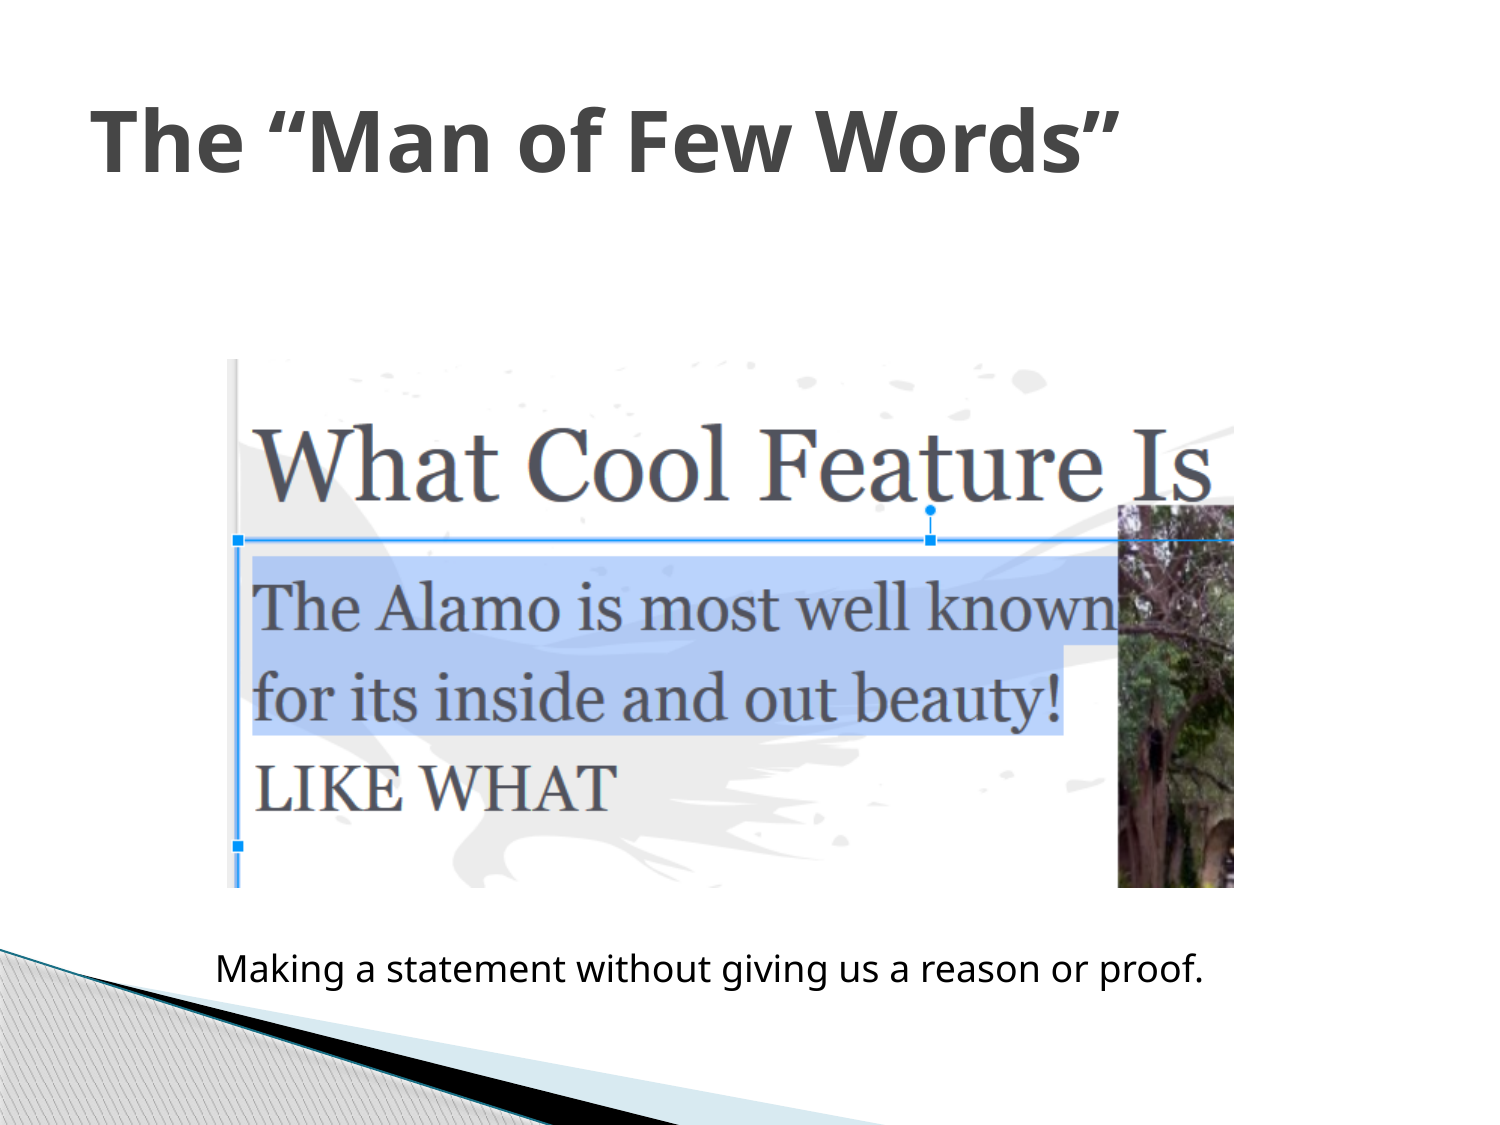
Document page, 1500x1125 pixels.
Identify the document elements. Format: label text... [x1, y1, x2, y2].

text_box Making a statement without giving us a reason or proof. [200, 937, 1363, 998]
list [227, 359, 1234, 888]
title The “Man of Few Words” [75, 45, 1425, 233]
